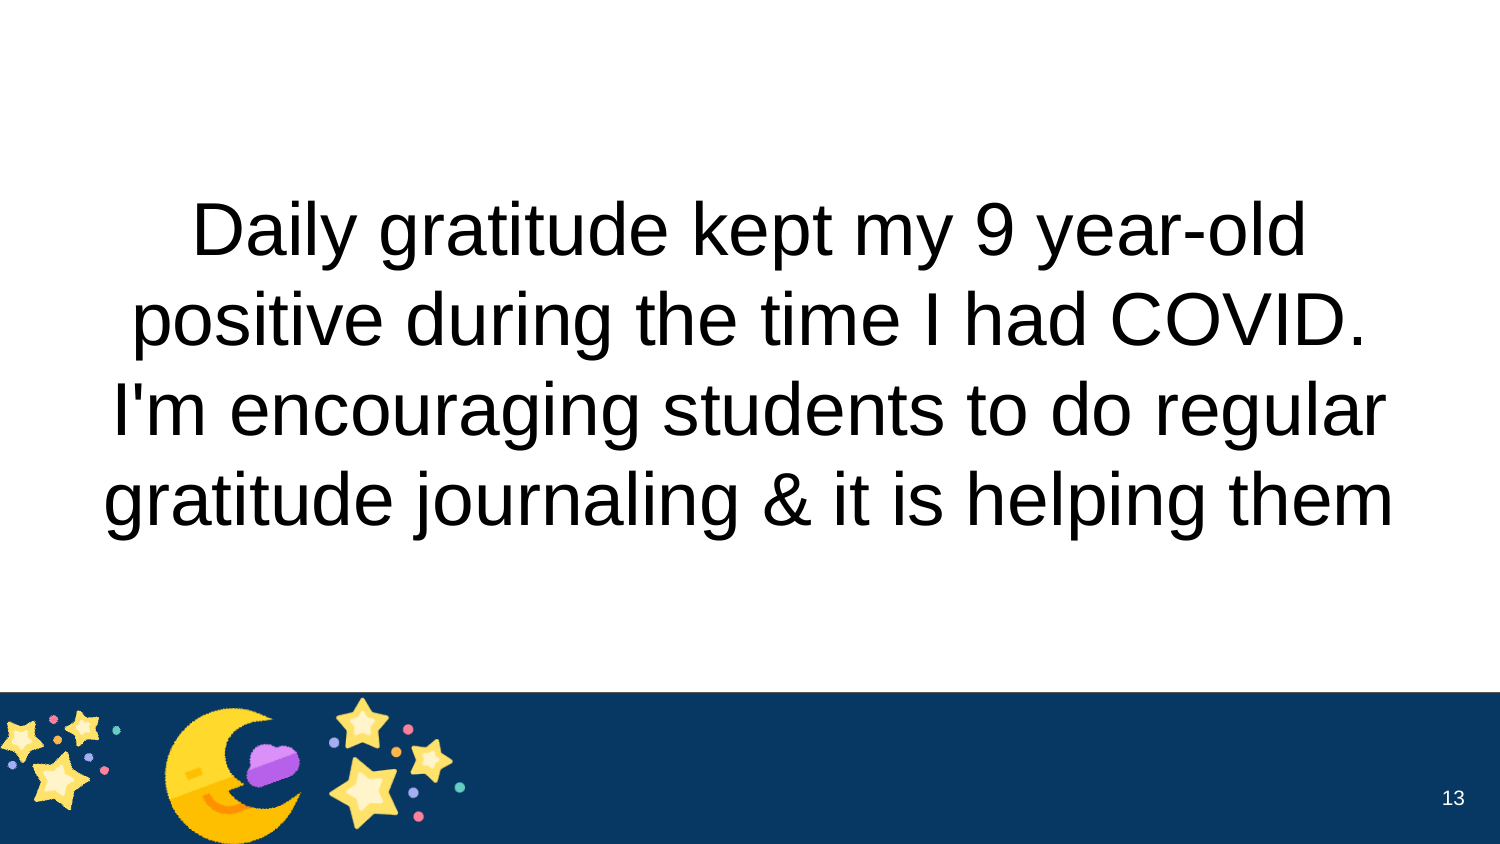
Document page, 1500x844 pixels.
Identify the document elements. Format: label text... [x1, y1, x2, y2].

picture [0, 668, 141, 825]
picture [329, 695, 465, 832]
title Daily gratitude kept my 9 year-old positive during the time I had COVID. I'm encouraging students to do regular gratitude journaling & it is helping them [51, 150, 1449, 571]
slide_number 13 [1389, 764, 1480, 830]
picture [145, 689, 320, 844]
